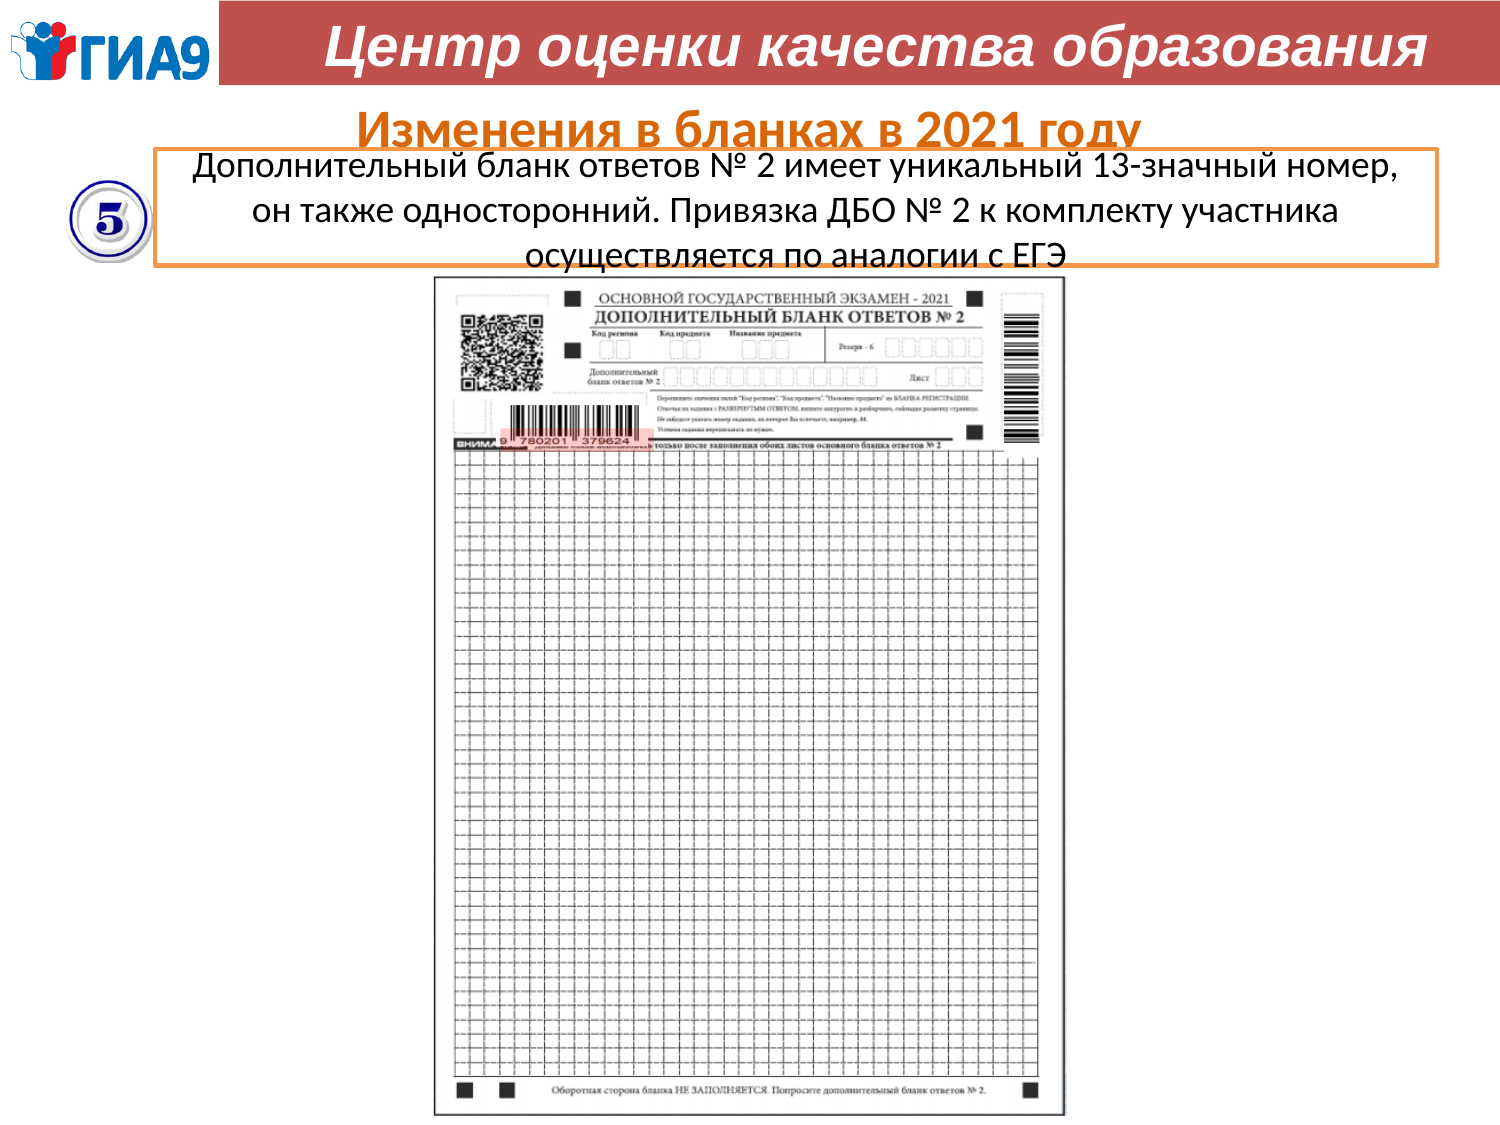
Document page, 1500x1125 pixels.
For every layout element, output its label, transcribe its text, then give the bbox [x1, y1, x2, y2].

picture [433, 276, 1067, 1116]
picture [0, 0, 219, 119]
text_box Центр оценки качества образования [224, 0, 1500, 86]
text_box Изменения в бланках в 2021 году [74, 86, 1425, 166]
picture [64, 173, 156, 263]
text_box Дополнительный бланк ответов № 2 имеет уникальный 13-значный номер, он также односторонний. Привязка ДБО № 2 к комплекту участника осуществляется по аналогии с ЕГЭ [153, 147, 1439, 268]
